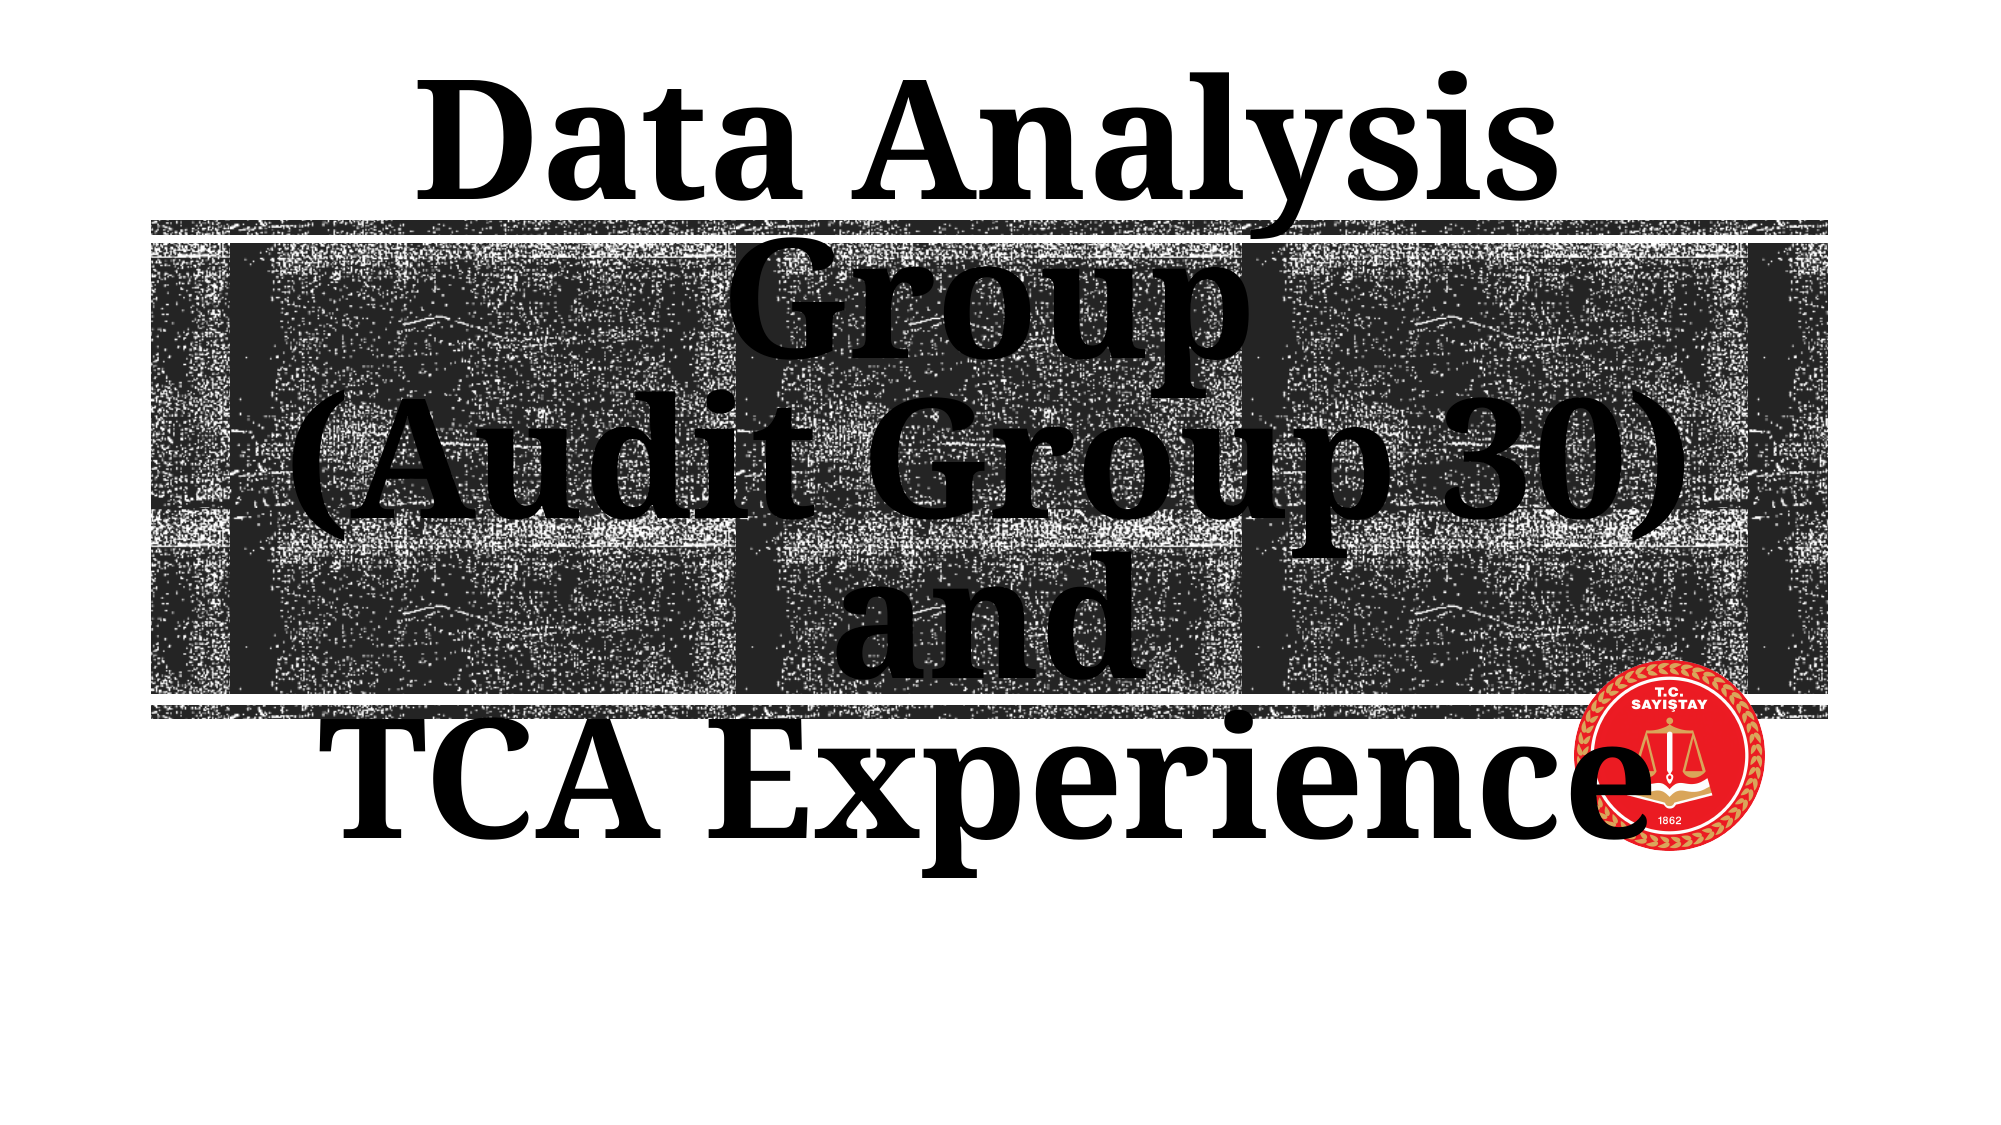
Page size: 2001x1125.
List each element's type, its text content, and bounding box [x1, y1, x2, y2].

picture [1574, 721, 1765, 851]
title Data Analysis Group (Audit Group 30) and TCA Experience [143, 222, 1836, 721]
